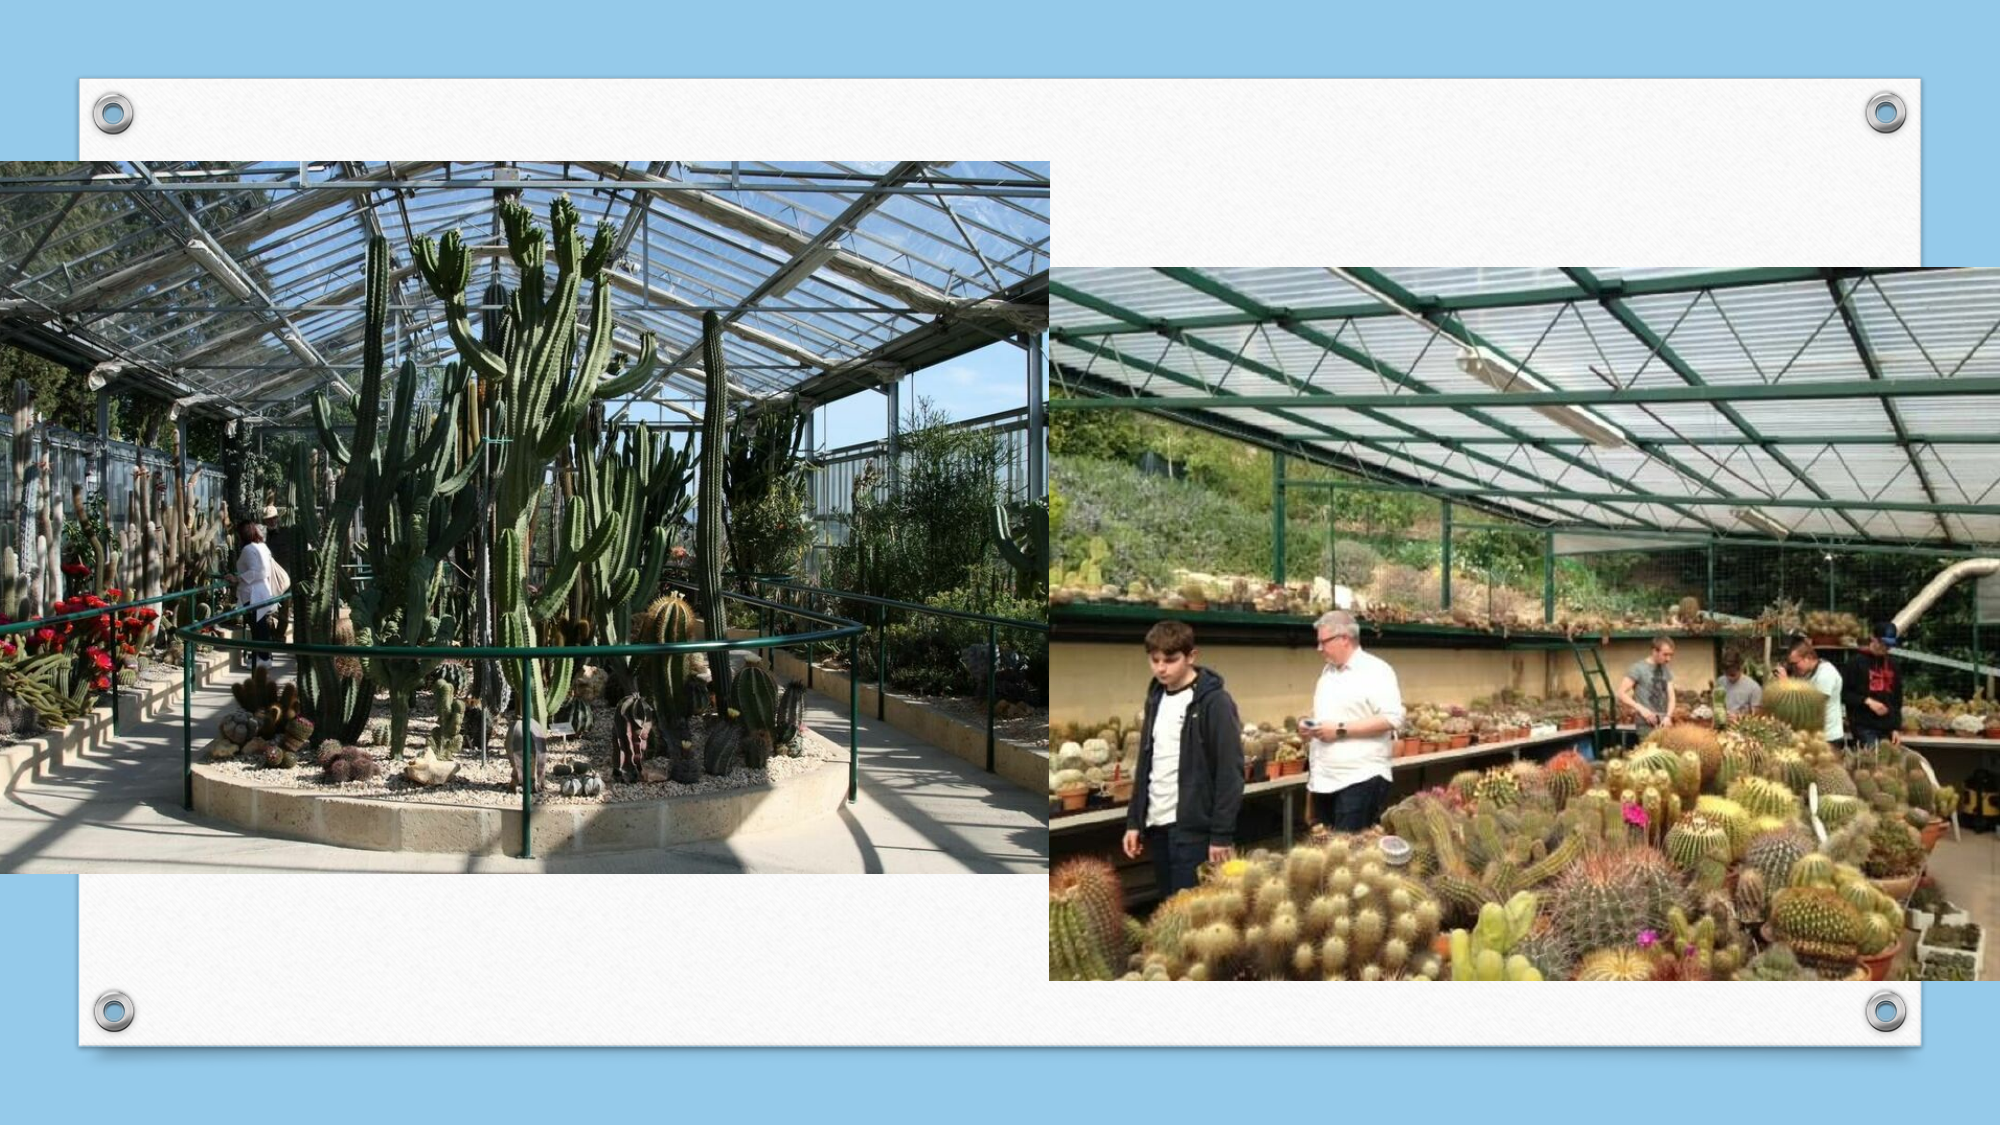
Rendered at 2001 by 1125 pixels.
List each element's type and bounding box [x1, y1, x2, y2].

picture [0, 0, 2000, 1125]
list [0, 160, 1050, 874]
